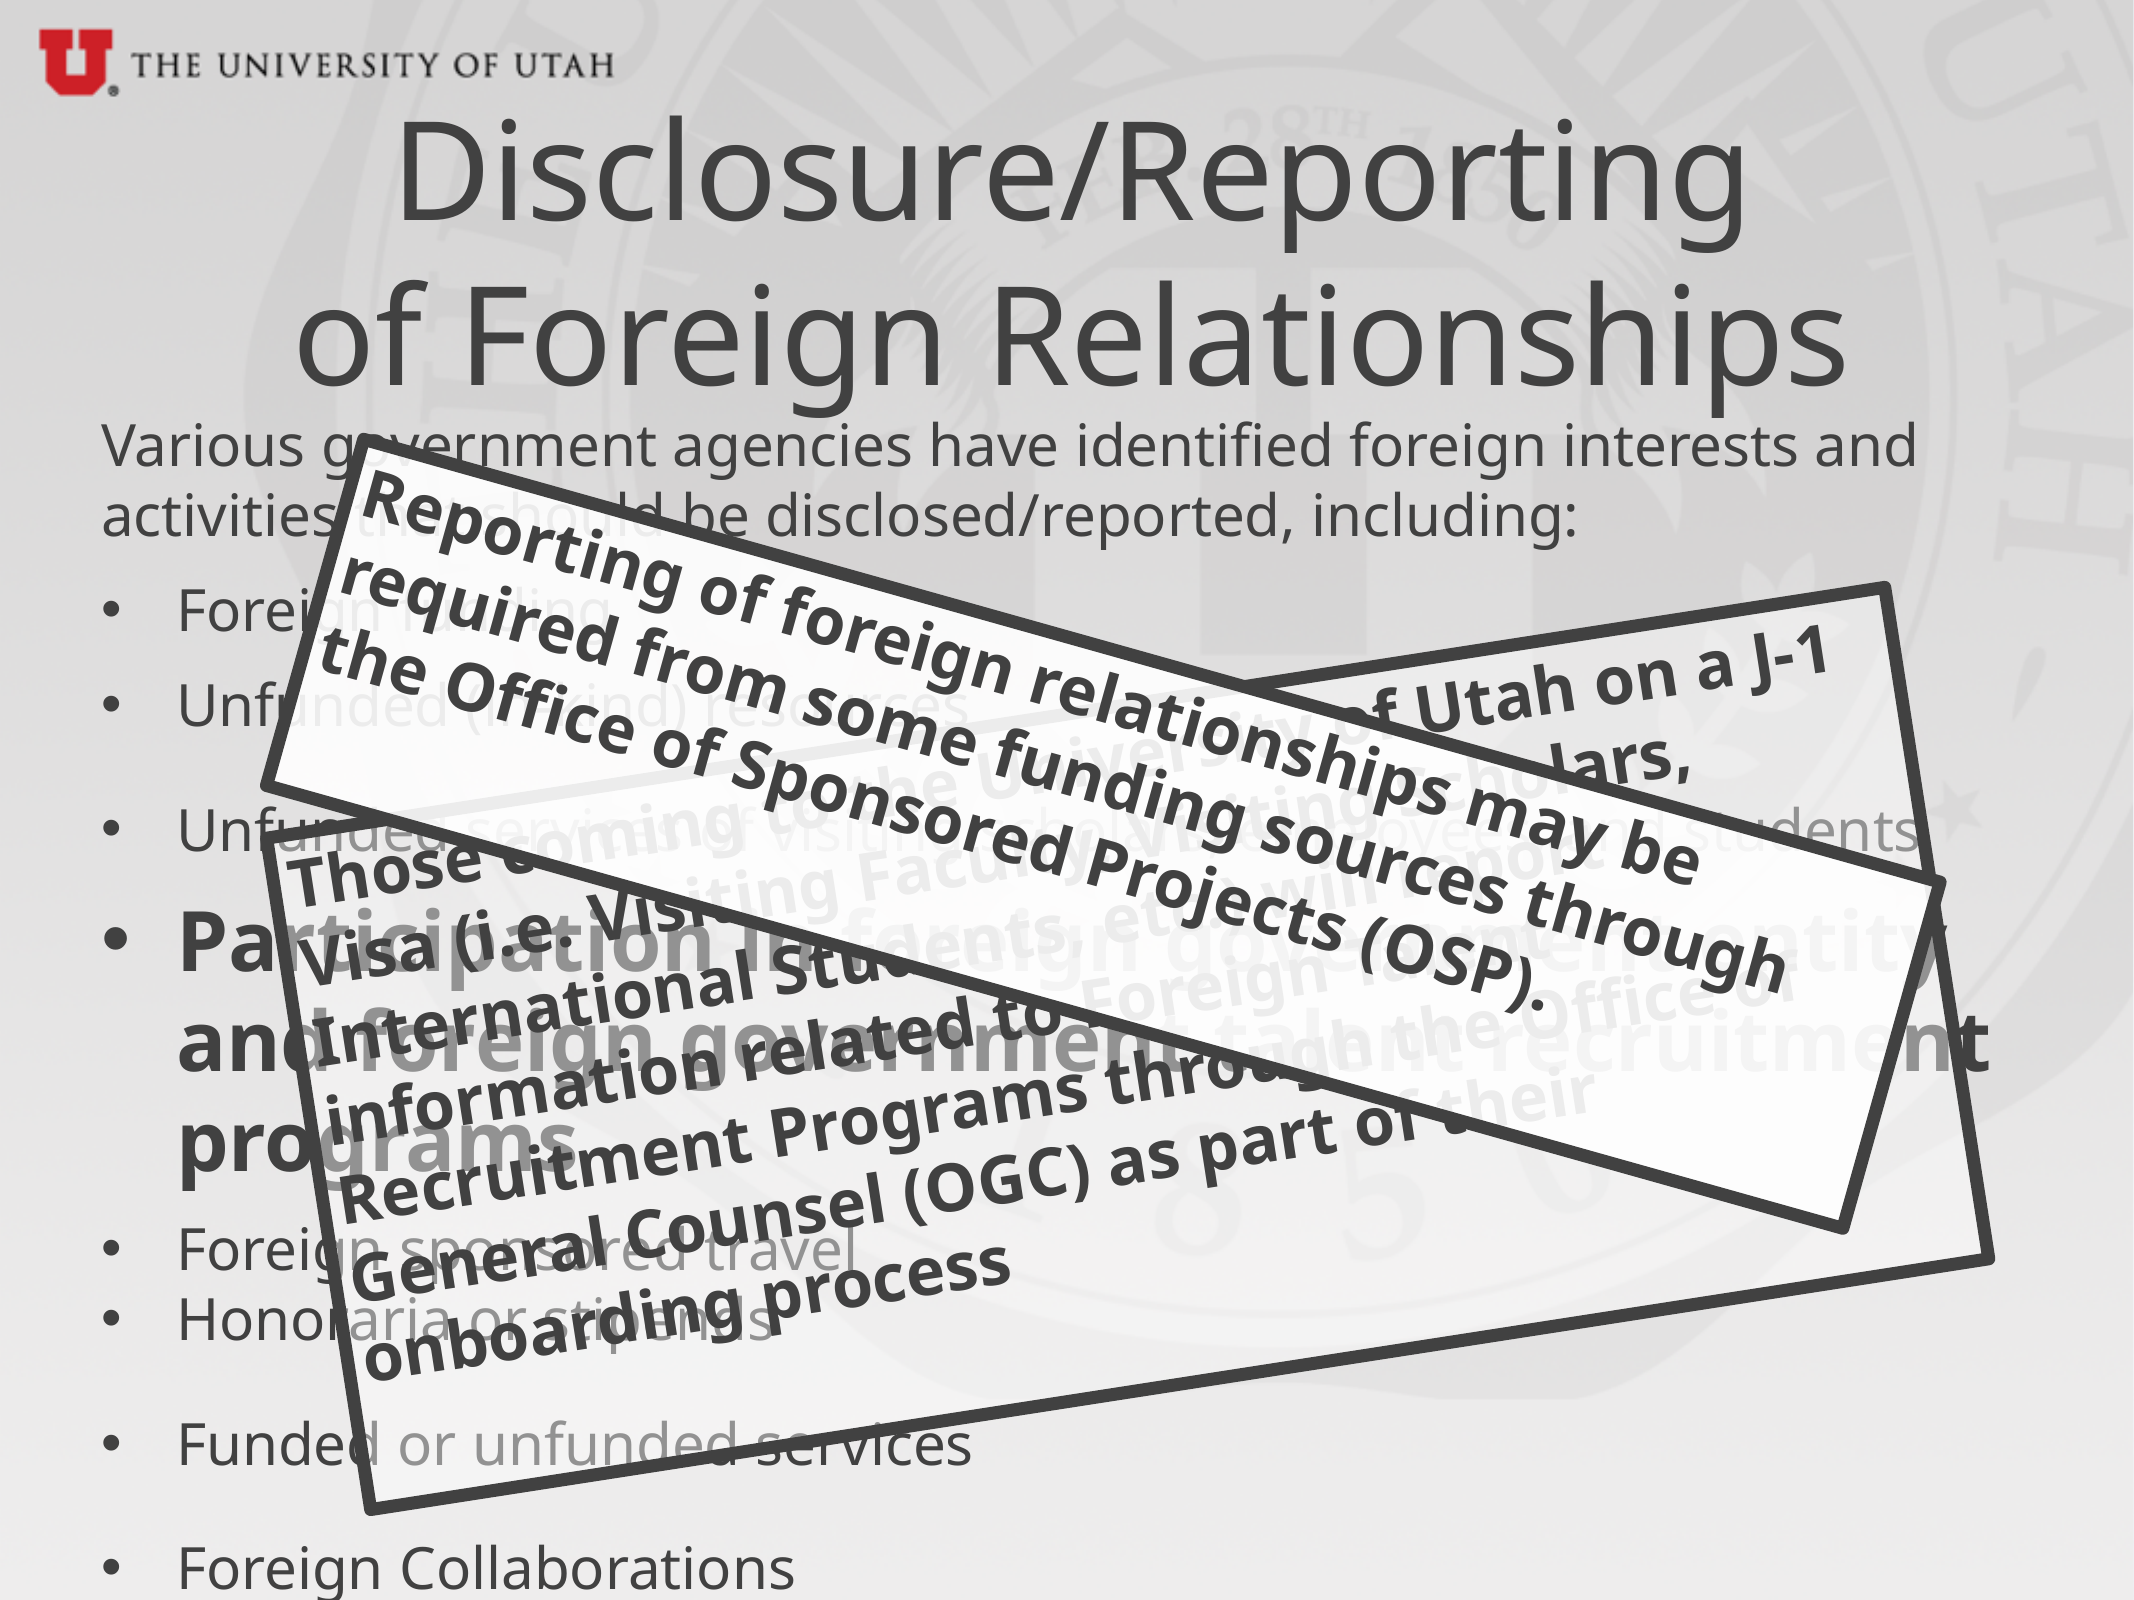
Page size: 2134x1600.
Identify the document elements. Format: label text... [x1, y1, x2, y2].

picture [0, 0, 2134, 1600]
text_box Those coming to the University of Utah on a J-1 Visa (i.e. Visiting Faculty, Visiting Scholars, International Students, etc.) will report information related to Foreign Talent Recruitment Programs through the Office of General Counsel (OGC) as part of their onboarding process [266, 819, 1989, 1510]
text_box Reporting of foreign relationships may be required from some funding sources through the Office of Sponsored Projects (OSP). [266, 439, 1941, 1229]
text_box Those coming to the University of Utah on a J-1 Visa (i.e. Visiting Faculty, Visiting Scholars, International Students, etc.) will report information related to Foreign Talent Recruitment Programs through the Office of General Counsel (OGC) as part of their onboarding process [1246, 587, 1930, 878]
list Various government agencies have identified foreign interests and activities that should be disclosed/reported, including: Foreign funding Unfunded (in-kind) resources Unfunded services of visiting scholars, employees, and students Participation in foreign government entity and foreign government talent recruitment programs Foreign sponsored travel Honoraria or stipends Funded or unfunded services Foreign Collaborations Unauthorized foreign national access to US government information, equipment, and/or technologies [92, 399, 2052, 1600]
title Disclosure/Reporting of Foreign Relationships [63, 58, 2081, 422]
